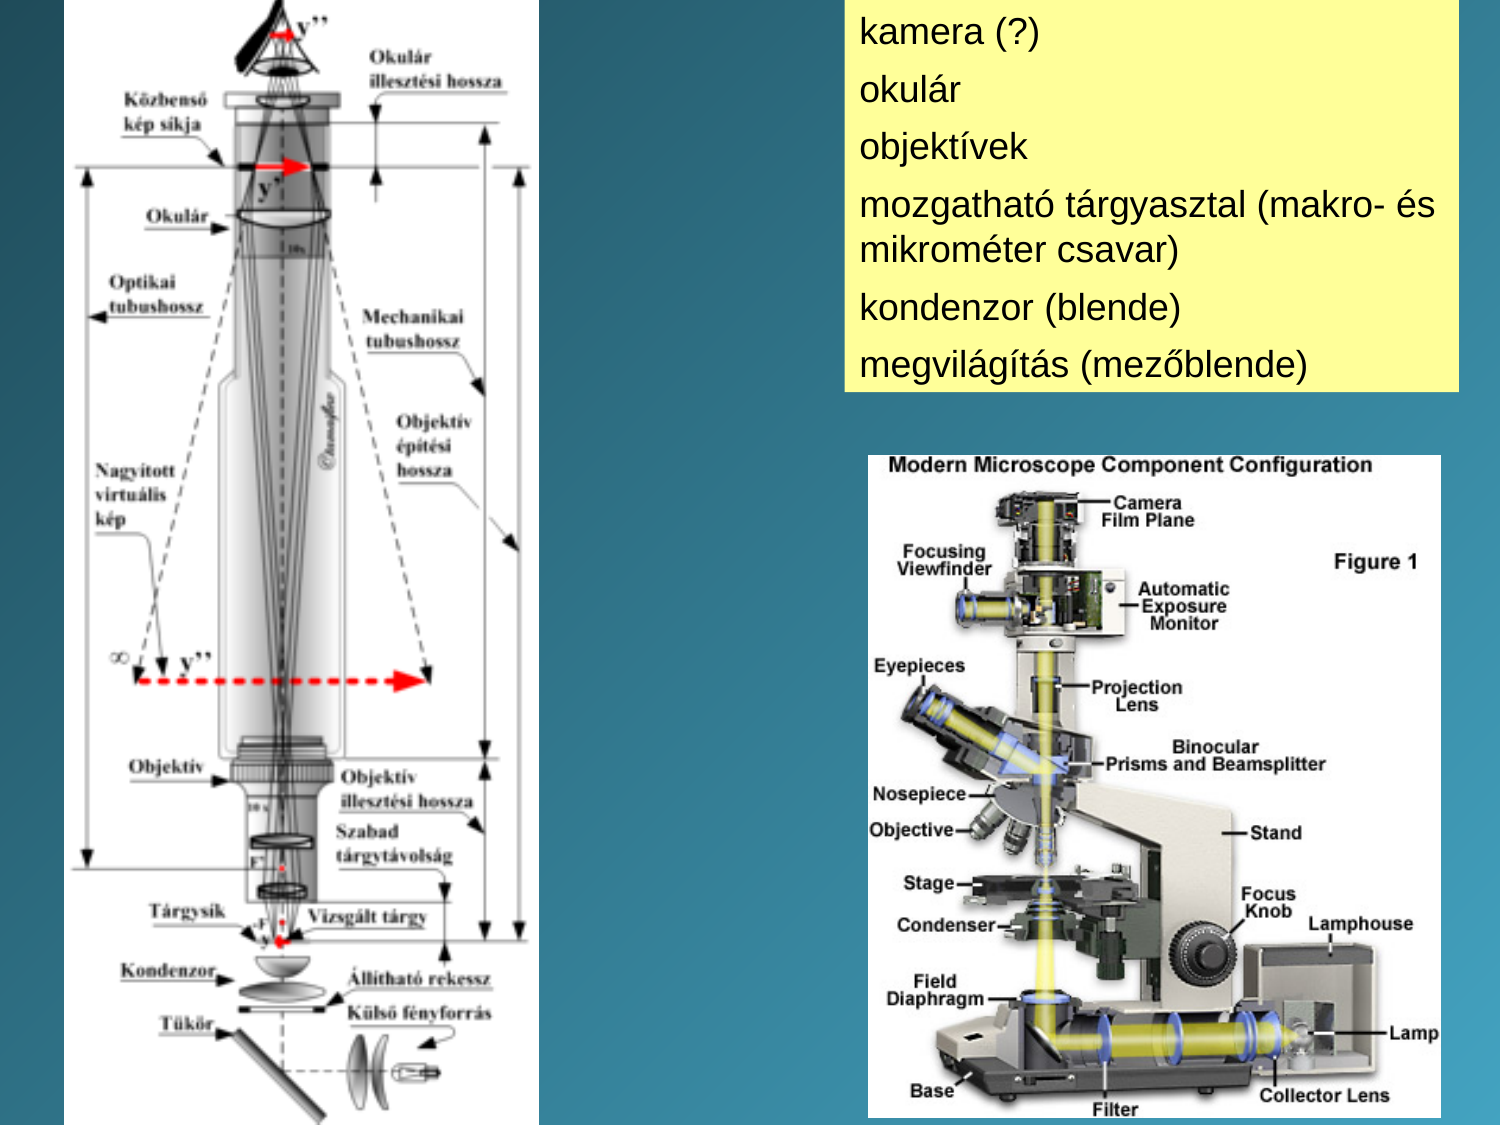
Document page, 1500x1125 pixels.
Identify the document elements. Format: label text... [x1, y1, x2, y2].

picture [64, 0, 539, 1125]
picture [867, 454, 1441, 1118]
text_box kamera (?) okulár objektívek mozgatható tárgyasztal (makro- és mikrométer csavar) kondenzor (blende) megvilágítás (mezőblende) [844, 0, 1459, 393]
